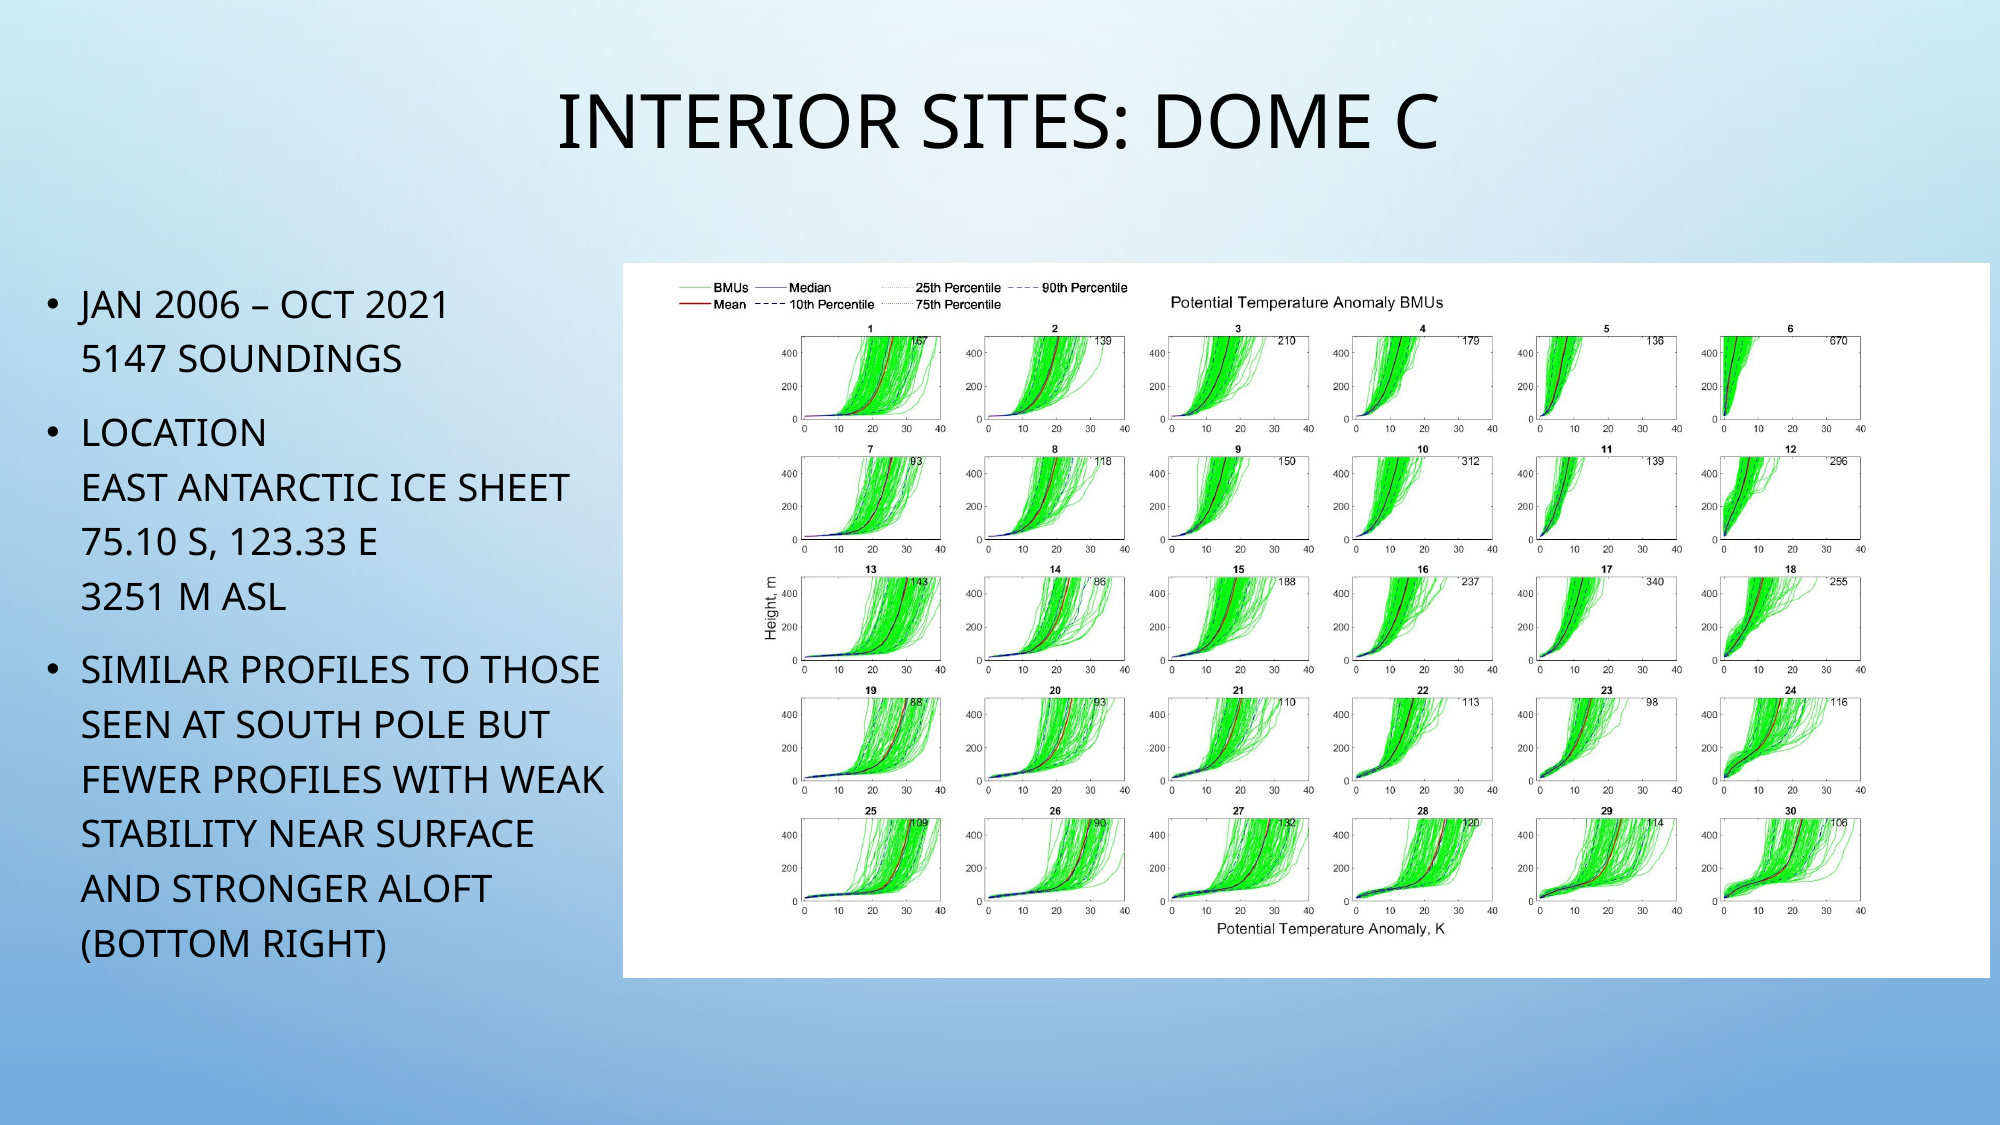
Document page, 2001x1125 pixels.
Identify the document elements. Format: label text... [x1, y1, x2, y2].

picture [623, 263, 1991, 978]
list JAN 2006 – OCT 2021 5147 SOUNDINGS LOCATION EAST ANTARCTIC ICE SHEET 75.10 S, 123.33 E 3251 M ASL SIMILAR PROFILES TO THOSE SEEN AT SOUTH POLE BUT FEWER PROFILES WITH WEAK STABILITY NEAR SURFACE AND STRONGER ALOFT (BOTTOM RIGHT) [31, 263, 624, 1039]
title INTERIOR SITES: DOME C [149, 48, 1851, 201]
